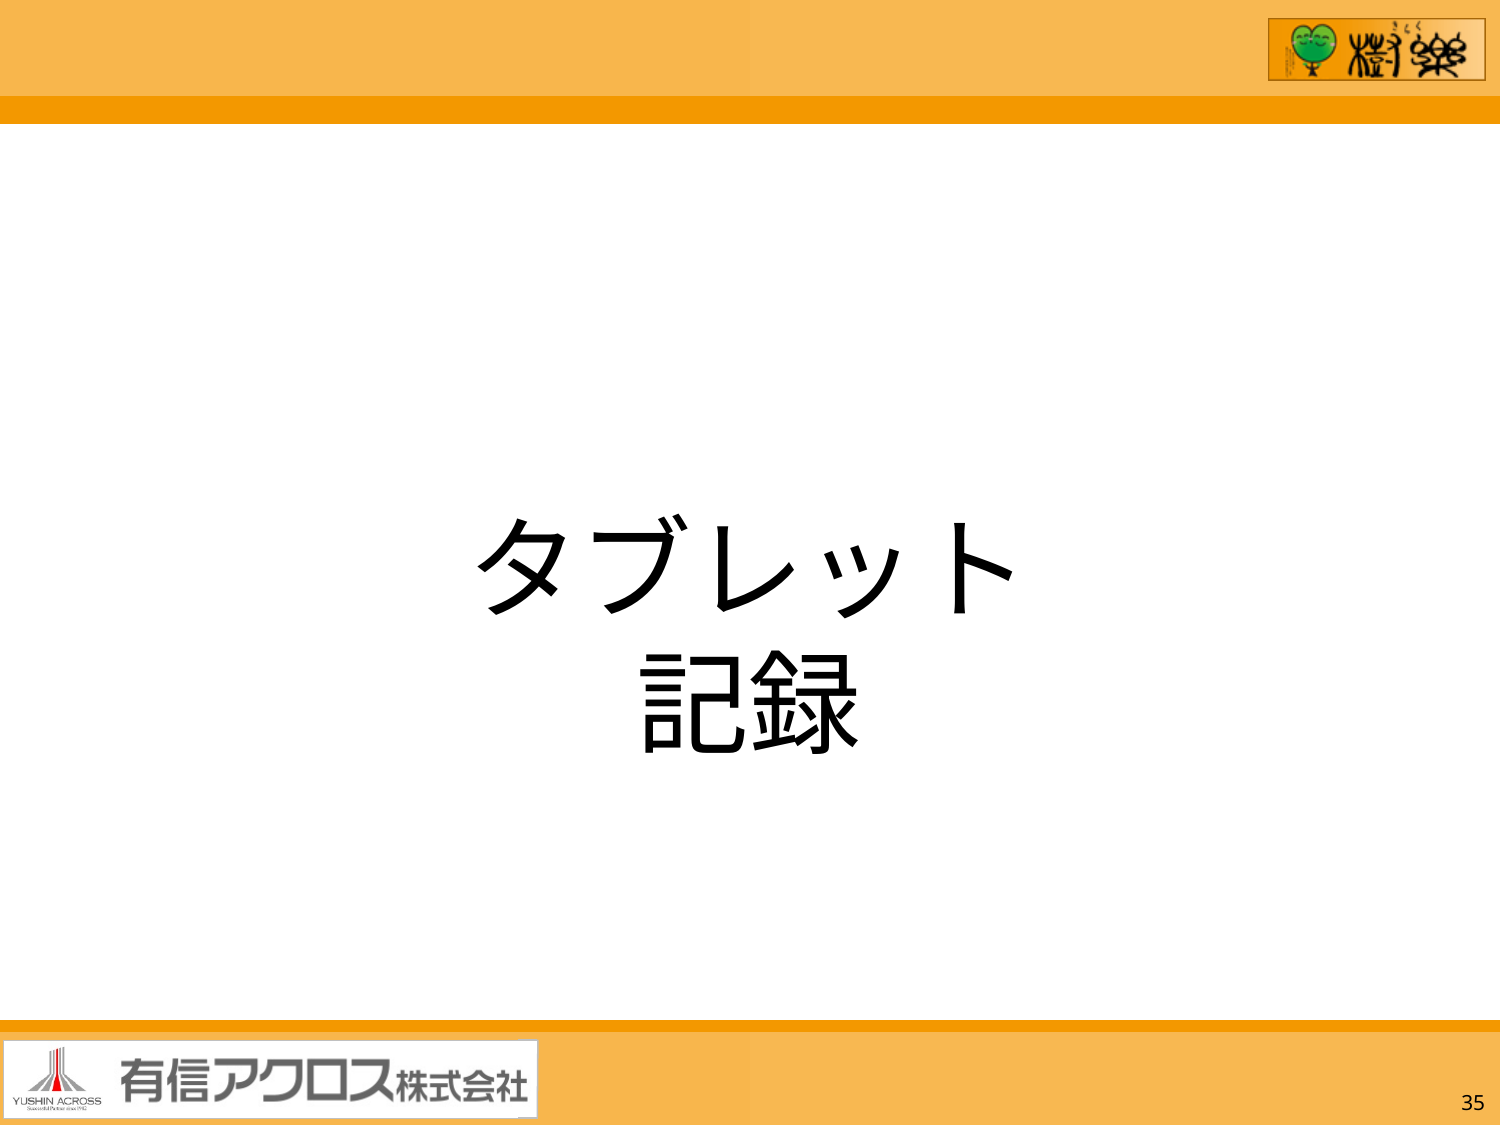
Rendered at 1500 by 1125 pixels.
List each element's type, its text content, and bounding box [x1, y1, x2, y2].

slide_number 34 [1340, 1082, 1500, 1125]
picture [0, 0, 1500, 124]
picture [0, 1020, 1500, 1125]
text_box タブレット記録 [439, 498, 1059, 769]
